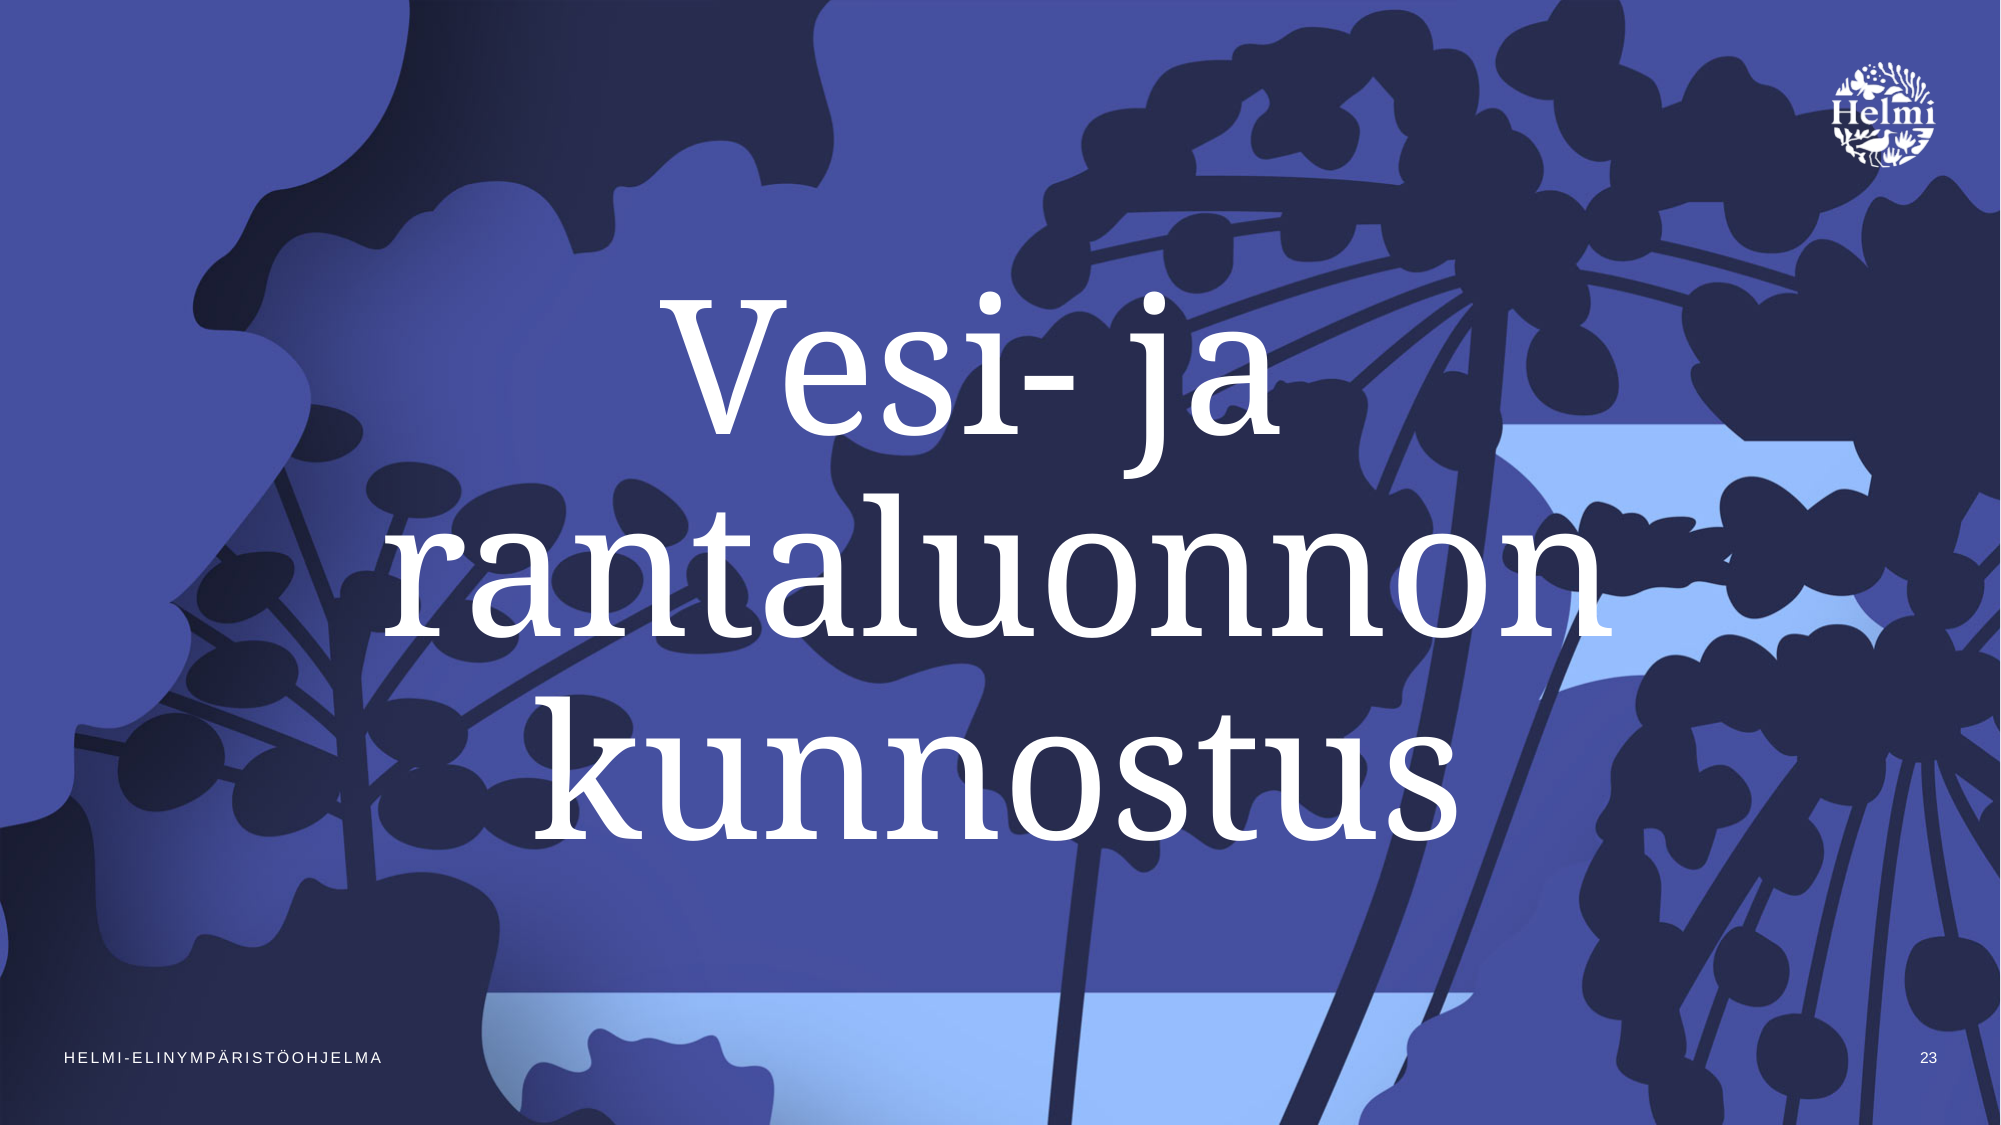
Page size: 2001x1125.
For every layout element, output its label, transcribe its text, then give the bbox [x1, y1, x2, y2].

title Vesi- ja rantaluonnon kunnostus [136, 230, 1862, 922]
picture [0, 0, 2001, 1125]
footer HELMI-ELINYMPÄRISTÖOHJELMA [63, 1035, 739, 1080]
slide_number 23 [1842, 1035, 1938, 1080]
